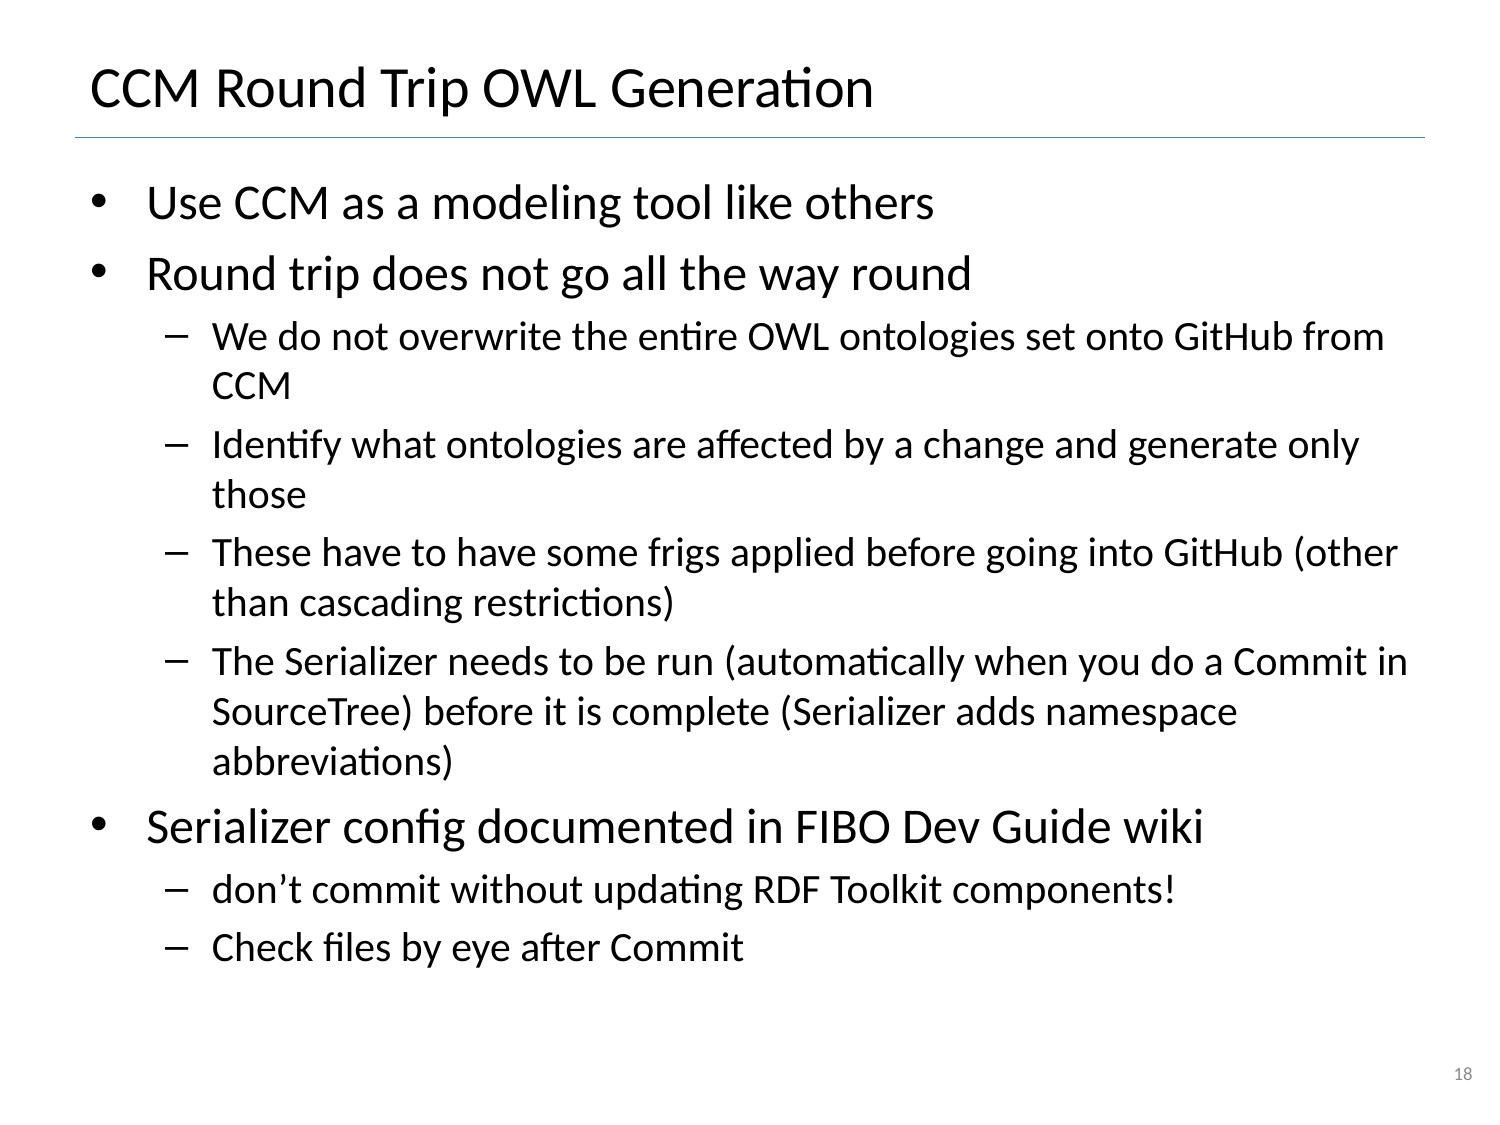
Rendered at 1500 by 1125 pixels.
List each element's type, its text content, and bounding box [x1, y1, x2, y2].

title CCM Round Trip OWL Generation [74, 37, 1426, 131]
slide_number 18 [1425, 1042, 1488, 1103]
list Use CCM as a modeling tool like others Round trip does not go all the way round We do not overwrite the entire OWL ontologies set onto GitHub from CCM Identify what ontologies are affected by a change and generate only those These have to have some frigs applied before going into GitHub (other than cascading restrictions) The Serializer needs to be run (automatically when you do a Commit in SourceTree) before it is complete (Serializer adds namespace abbreviations) Serializer config documented in FIBO Dev Guide wiki don’t commit without updating RDF Toolkit components! Check files by eye after Commit [74, 162, 1426, 1101]
